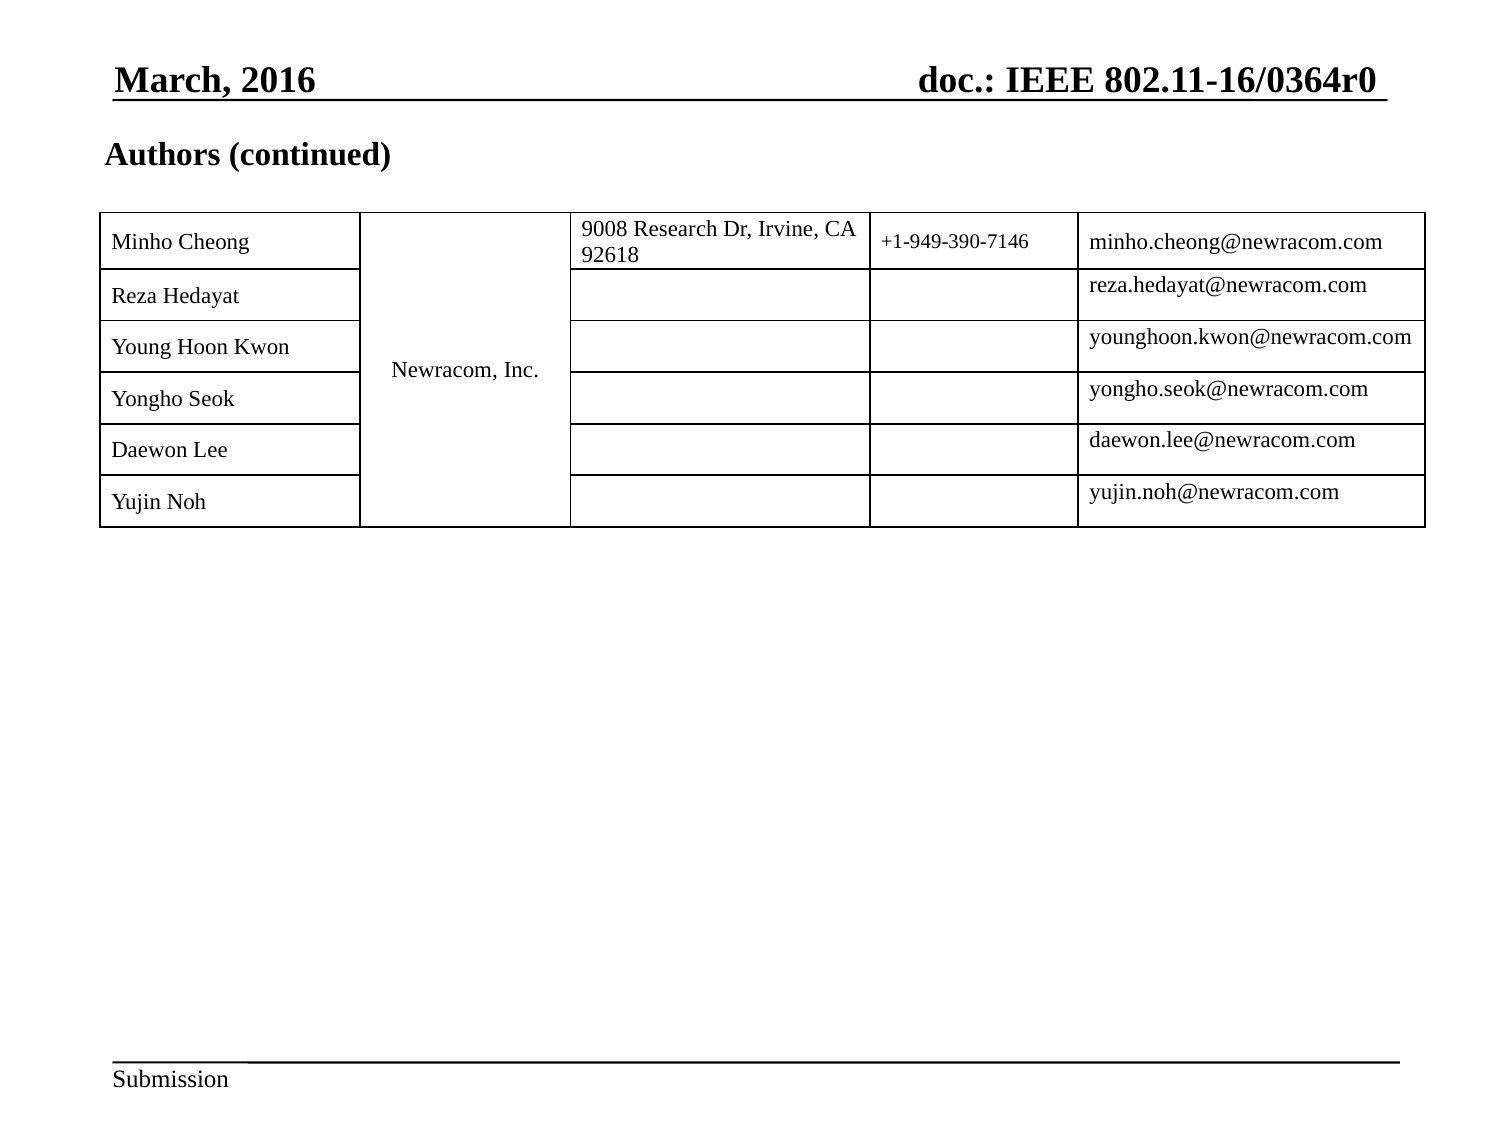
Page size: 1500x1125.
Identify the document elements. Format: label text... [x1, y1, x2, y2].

table_cell yujin.noh@newracom.com [1079, 476, 1424, 526]
table_cell [871, 373, 1077, 423]
table_cell [871, 321, 1077, 371]
table_cell Young Hoon Kwon [101, 321, 359, 371]
table_cell yongho.seok@newracom.com [1079, 373, 1424, 423]
table_cell Reza Hedayat [101, 270, 359, 320]
table_cell [871, 270, 1077, 320]
table_cell daewon.lee@newracom.com [1079, 425, 1424, 474]
table_cell [871, 425, 1077, 474]
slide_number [114, 0, 318, 101]
table_cell [571, 270, 869, 320]
table_header Minho Cheong [101, 213, 359, 268]
table_cell [571, 425, 869, 474]
table_cell Yongho Seok [101, 373, 359, 423]
table_cell younghoon.kwon@newracom.com [1079, 321, 1424, 371]
table_header Newracom, Inc. [361, 213, 570, 526]
table_cell [871, 476, 1077, 526]
table_header 9008 Research Dr, Irvine, CA 92618 [571, 213, 869, 268]
table_cell [571, 321, 869, 371]
table_cell Daewon Lee [101, 425, 359, 474]
text_box Authors (continued) [89, 124, 407, 180]
table_header +1-949-390-7146 [871, 213, 1077, 268]
table_header minho.cheong@newracom.com [1079, 213, 1424, 268]
table_cell reza.hedayat@newracom.com [1079, 270, 1424, 320]
table_cell [571, 476, 869, 526]
table_cell [571, 373, 869, 423]
table_cell Yujin Noh [101, 476, 359, 526]
